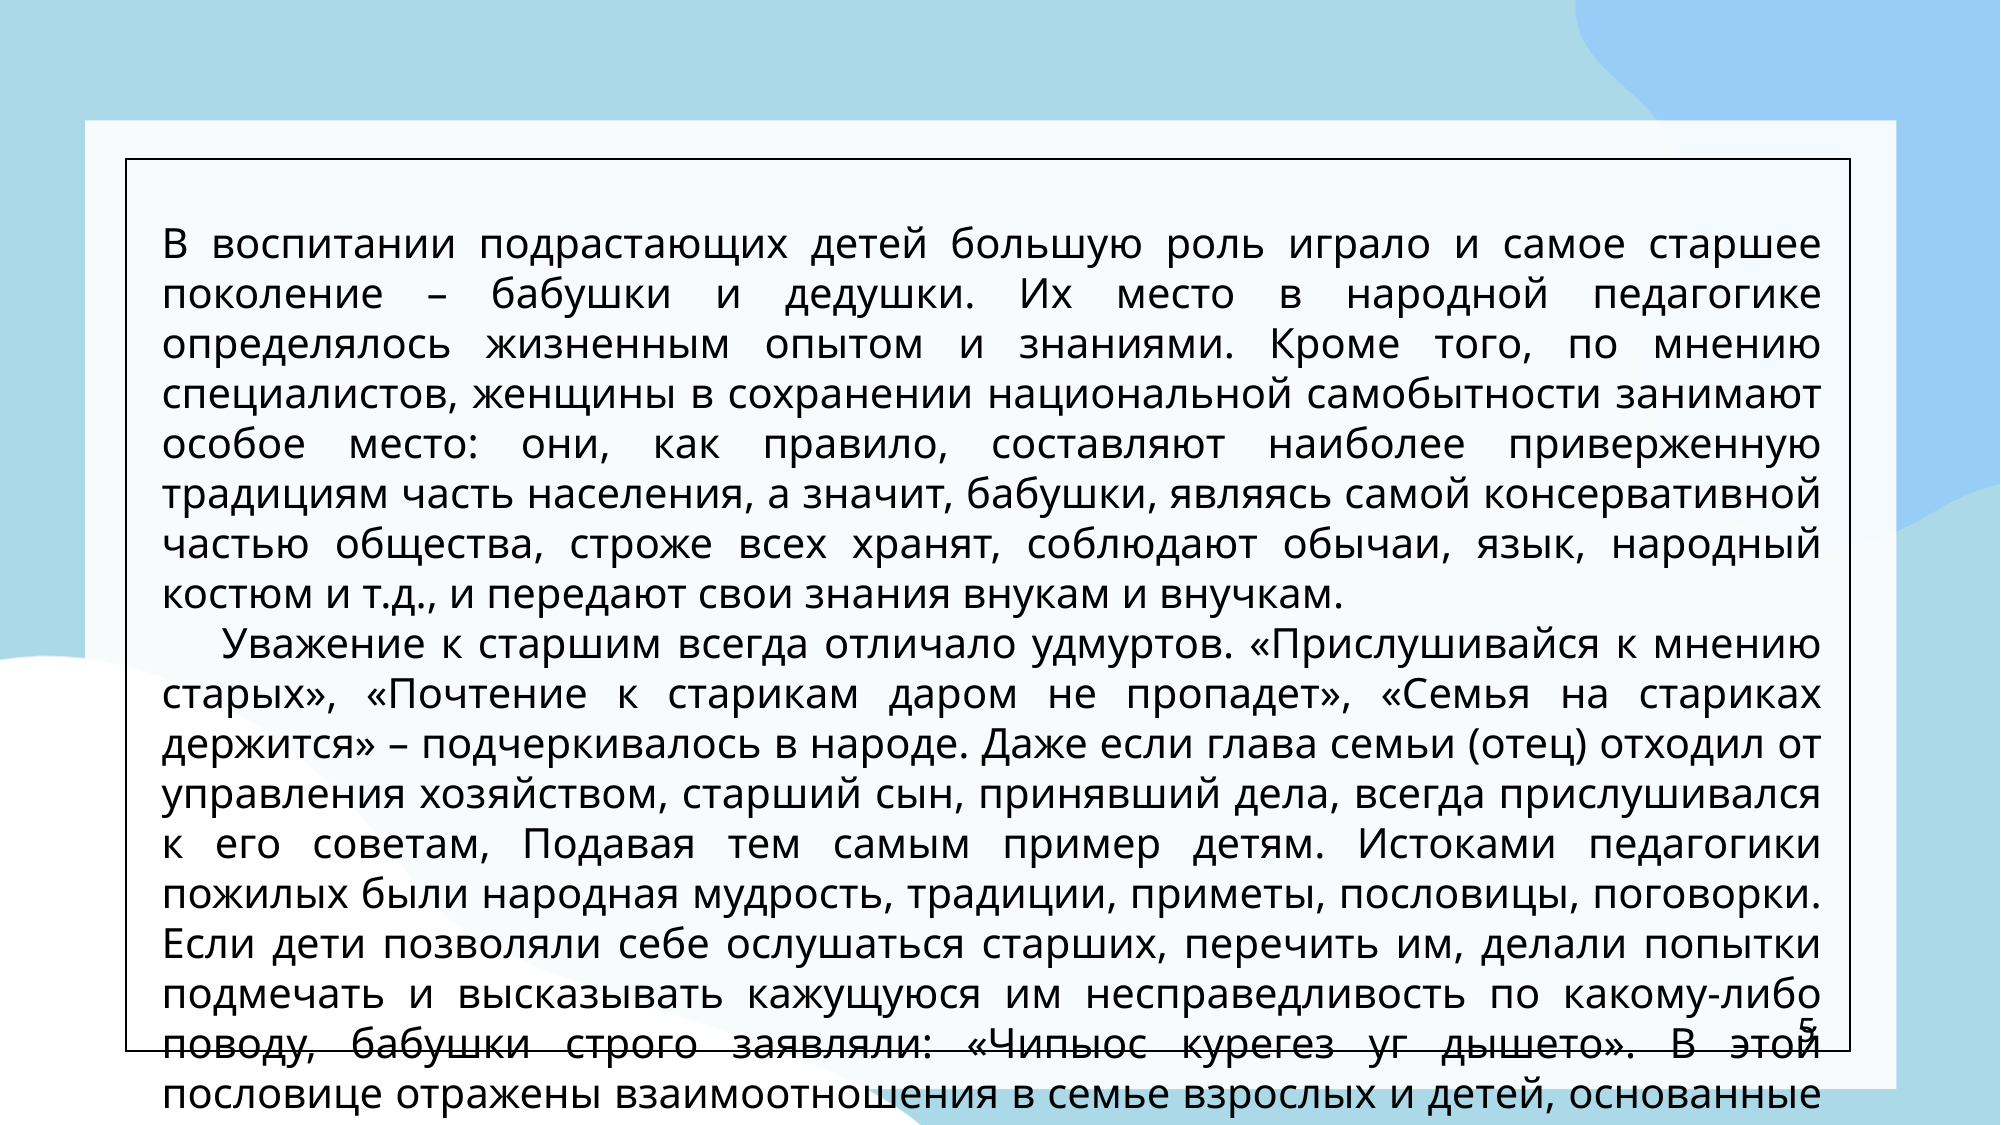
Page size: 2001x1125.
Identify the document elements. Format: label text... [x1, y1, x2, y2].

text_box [0, 0, 2000, 1125]
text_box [85, 120, 1897, 1090]
text_box В воспитании подрастающих детей большую роль играло и самое старшее поколение – бабушки и дедушки. Их место в народной педагогике определялось жизненным опытом и знаниями. Кроме того, по мнению специалистов, женщины в сохранении национальной самобытности занимают особое место: они, как правило, составляют наиболее приверженную традициям часть населения, а значит, бабушки, являясь самой консервативной частью общества, строже всех хранят, соблюдают обычаи, язык, народный костюм и т.д., и передают свои знания внукам и внучкам. Уважение к старшим всегда отличало удмуртов. «Прислушивайся к мнению старых», «Почтение к старикам даром не пропадет», «Семья на стариках держится» – подчеркивалось в народе. Даже если глава семьи (отец) отходил от управления хозяйством, старший сын, принявший дела, всегда прислушивался к его советам, Подавая тем самым пример детям. Истоками педагогики пожилых были народная мудрость, традиции, приметы, пословицы, поговорки. Если дети позволяли себе ослушаться старших, перечить им, делали попытки подмечать и высказывать кажущуюся им несправедливость по какому-либо поводу, бабушки строго заявляли: «Чипыос курегез уг дышето». В этой пословице отражены взаимоотношения в семье взрослых и детей, основанные на подчинении младших старшим, на их абсолютный авторитет. [146, 1090, 1838, 1125]
